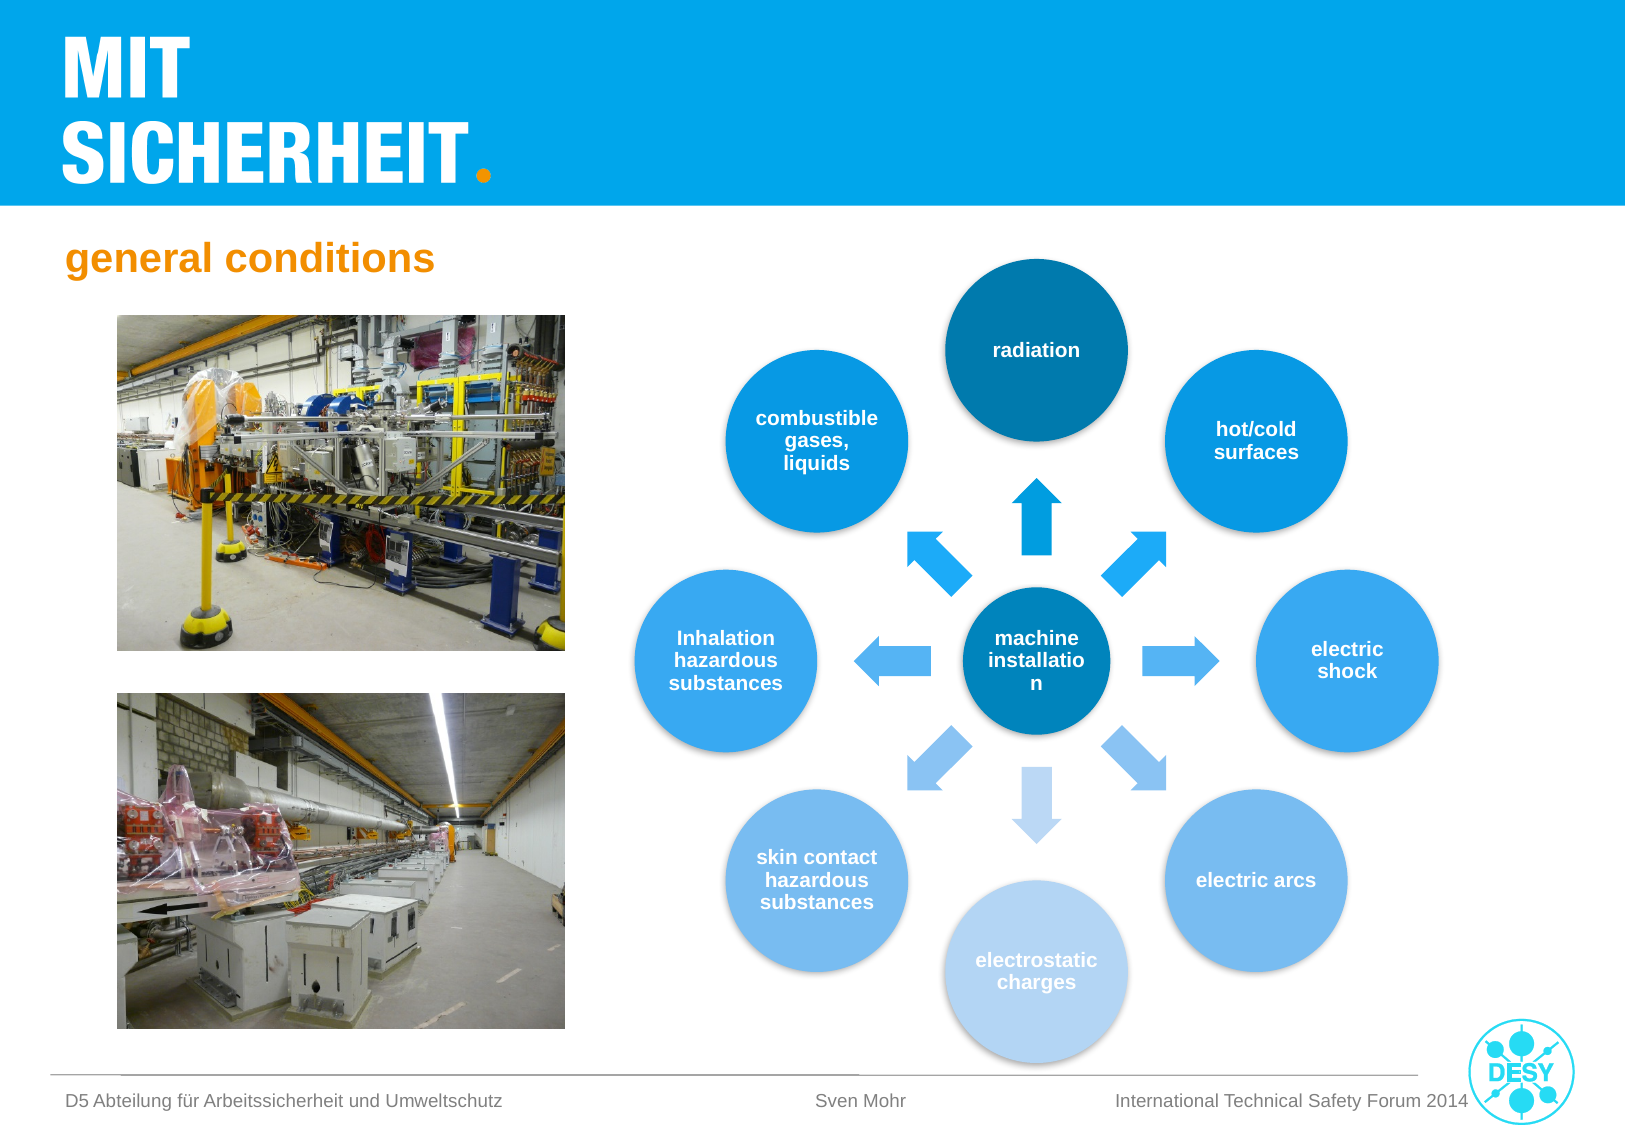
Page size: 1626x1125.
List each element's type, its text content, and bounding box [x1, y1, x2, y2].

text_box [448, 257, 1625, 1065]
picture [319, 123, 358, 182]
picture [270, 123, 310, 182]
picture [429, 123, 468, 182]
picture [151, 37, 189, 97]
picture [132, 122, 173, 183]
picture [131, 37, 144, 97]
text_box general conditions [50, 223, 1565, 304]
picture [228, 123, 263, 182]
picture [410, 123, 423, 182]
picture [66, 37, 121, 97]
picture [111, 123, 124, 182]
picture [477, 169, 490, 182]
picture [367, 123, 402, 182]
picture [117, 315, 565, 651]
picture [179, 123, 218, 182]
picture [117, 693, 565, 1030]
picture [63, 122, 103, 183]
